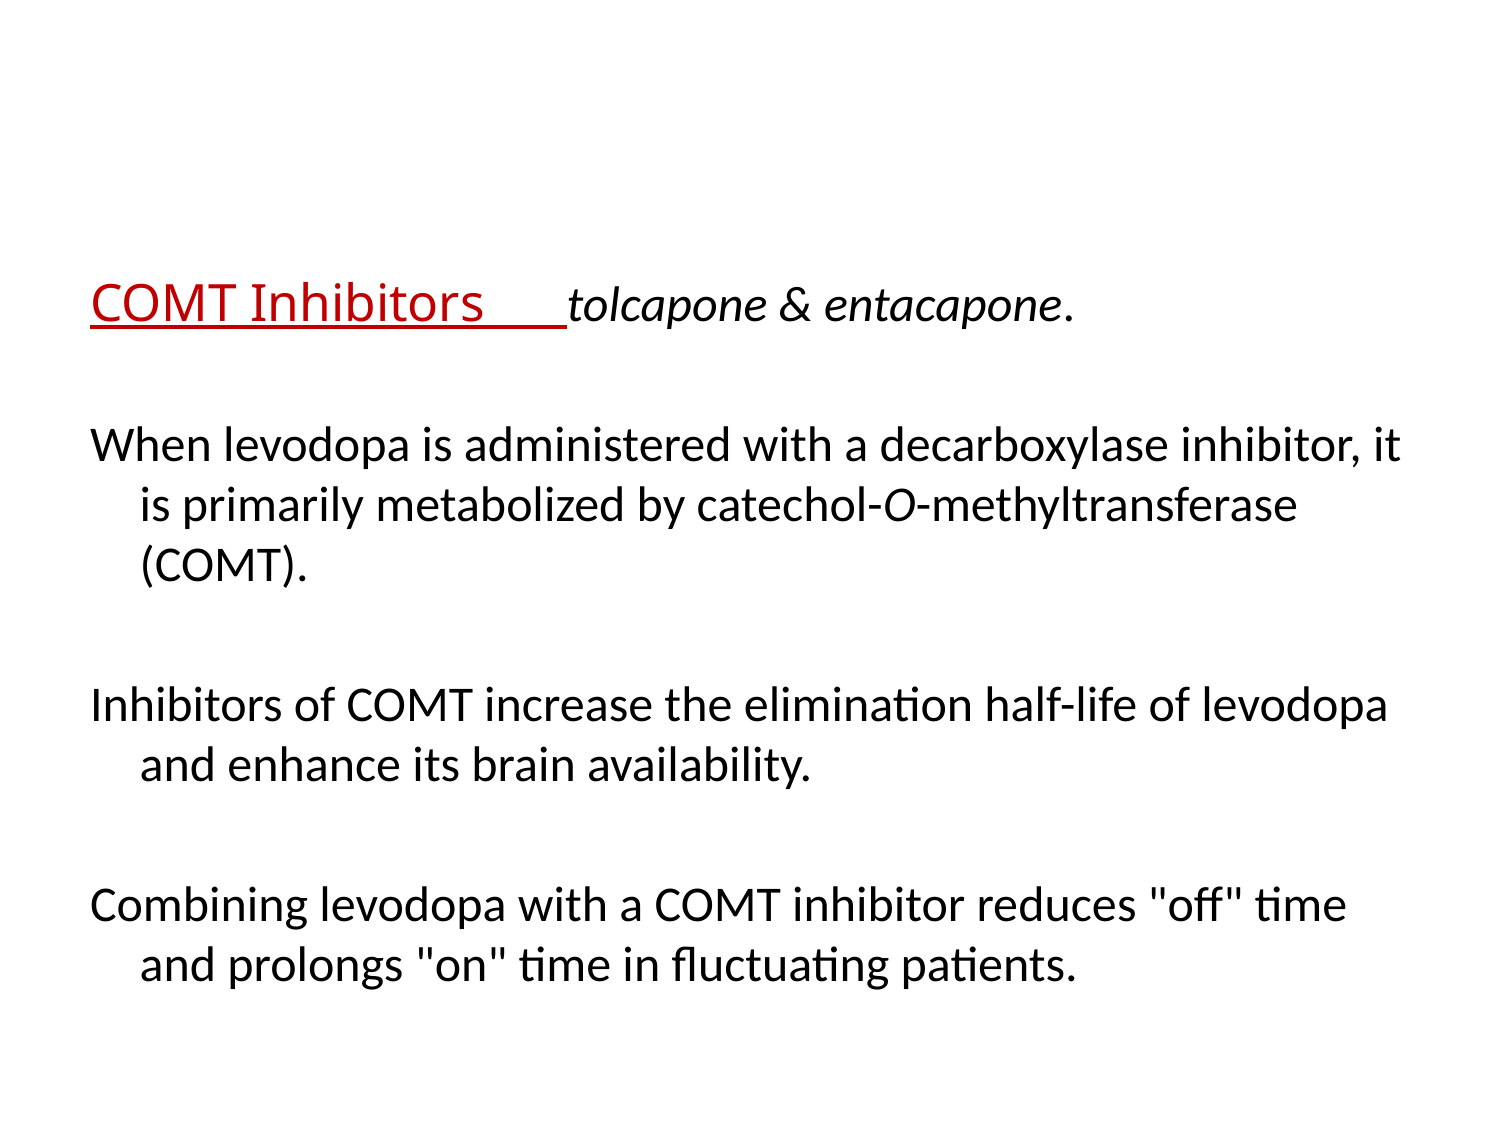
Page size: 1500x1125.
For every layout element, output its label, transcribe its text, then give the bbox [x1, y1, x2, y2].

list COMT Inhibitors tolcapone & entacapone. When levodopa is administered with a decarboxylase inhibitor, it is primarily metabolized by catechol-O-methyltransferase (COMT). Inhibitors of COMT increase the elimination half-life of levodopa and enhance its brain availability. Combining levodopa with a COMT inhibitor reduces "off" time and prolongs "on" time in fluctuating patients. [75, 262, 1425, 1005]
